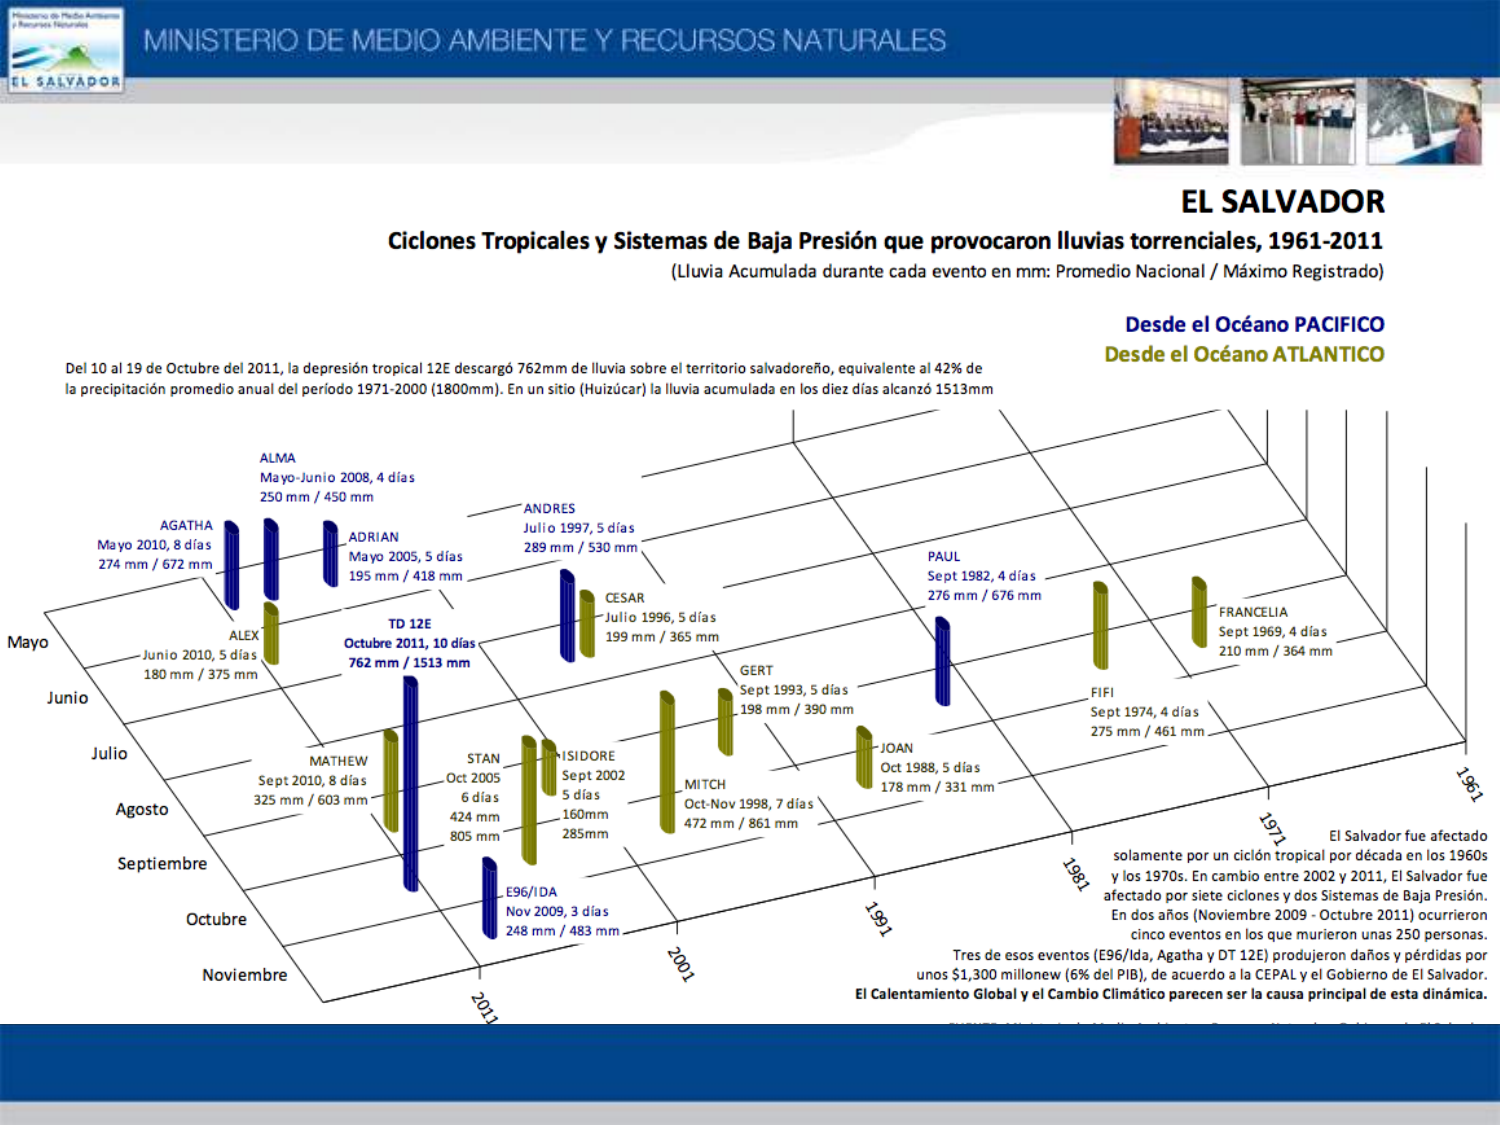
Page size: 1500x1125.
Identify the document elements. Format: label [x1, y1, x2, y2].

list [0, 184, 1500, 1024]
picture [0, 1024, 1500, 1125]
picture [0, 0, 1500, 184]
